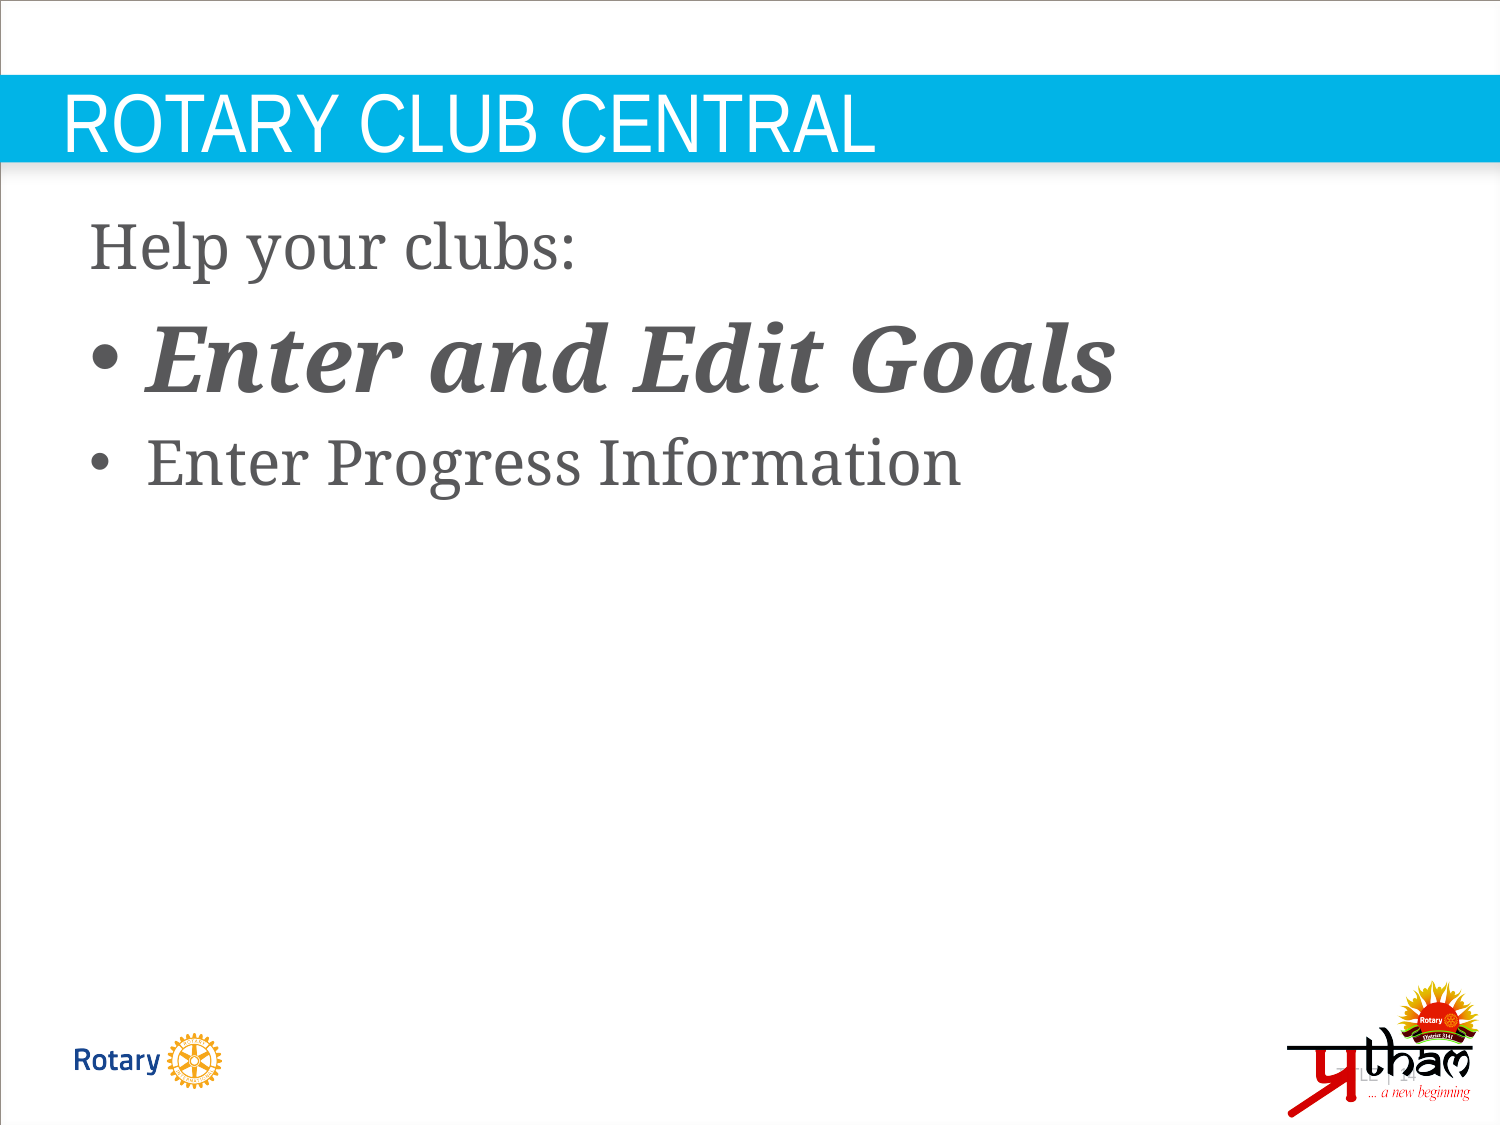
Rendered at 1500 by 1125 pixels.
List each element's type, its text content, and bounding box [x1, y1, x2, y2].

title ROTARY CLUB CENTRAL [62, 75, 1500, 163]
picture [75, 1033, 222, 1089]
list Help your clubs: Enter and Edit Goals Enter Progress Information [75, 200, 1425, 943]
picture [1287, 979, 1482, 1120]
